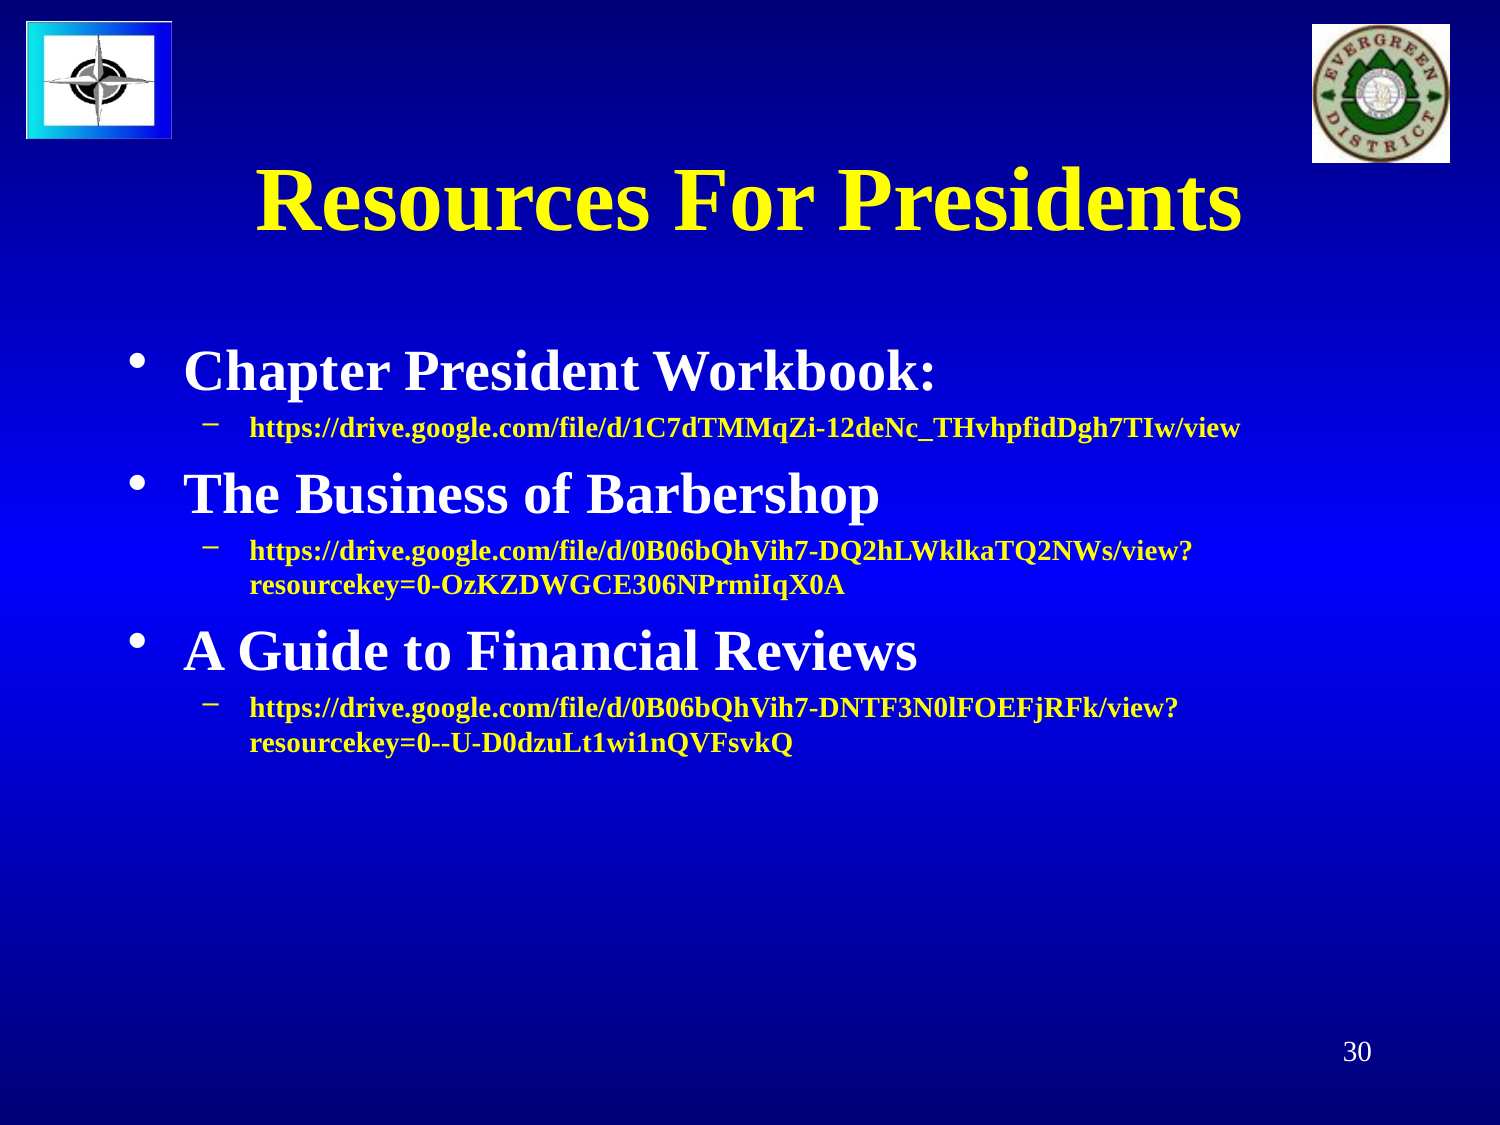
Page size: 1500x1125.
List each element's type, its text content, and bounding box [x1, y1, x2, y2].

list Chapter President Workbook: https://drive.google.com/file/d/1C7dTMMqZi-12deNc_THvhpfidDgh7TIw/view The Business of Barbershop https://drive.google.com/file/d/0B06bQhVih7-DQ2hLWklkaTQ2NWs/view?resourcekey=0-OzKZDWGCE306NPrmiIqX0A A Guide to Financial Reviews https://drive.google.com/file/d/0B06bQhVih7-DNTF3N0lFOEFjRFk/view?resourcekey=0--U-D0dzuLt1wi1nQVFsvkQ [112, 324, 1375, 1000]
title Resources For Presidents [112, 99, 1388, 288]
slide_number 30 [1074, 1025, 1388, 1100]
picture [26, 21, 172, 139]
picture [1312, 24, 1450, 163]
